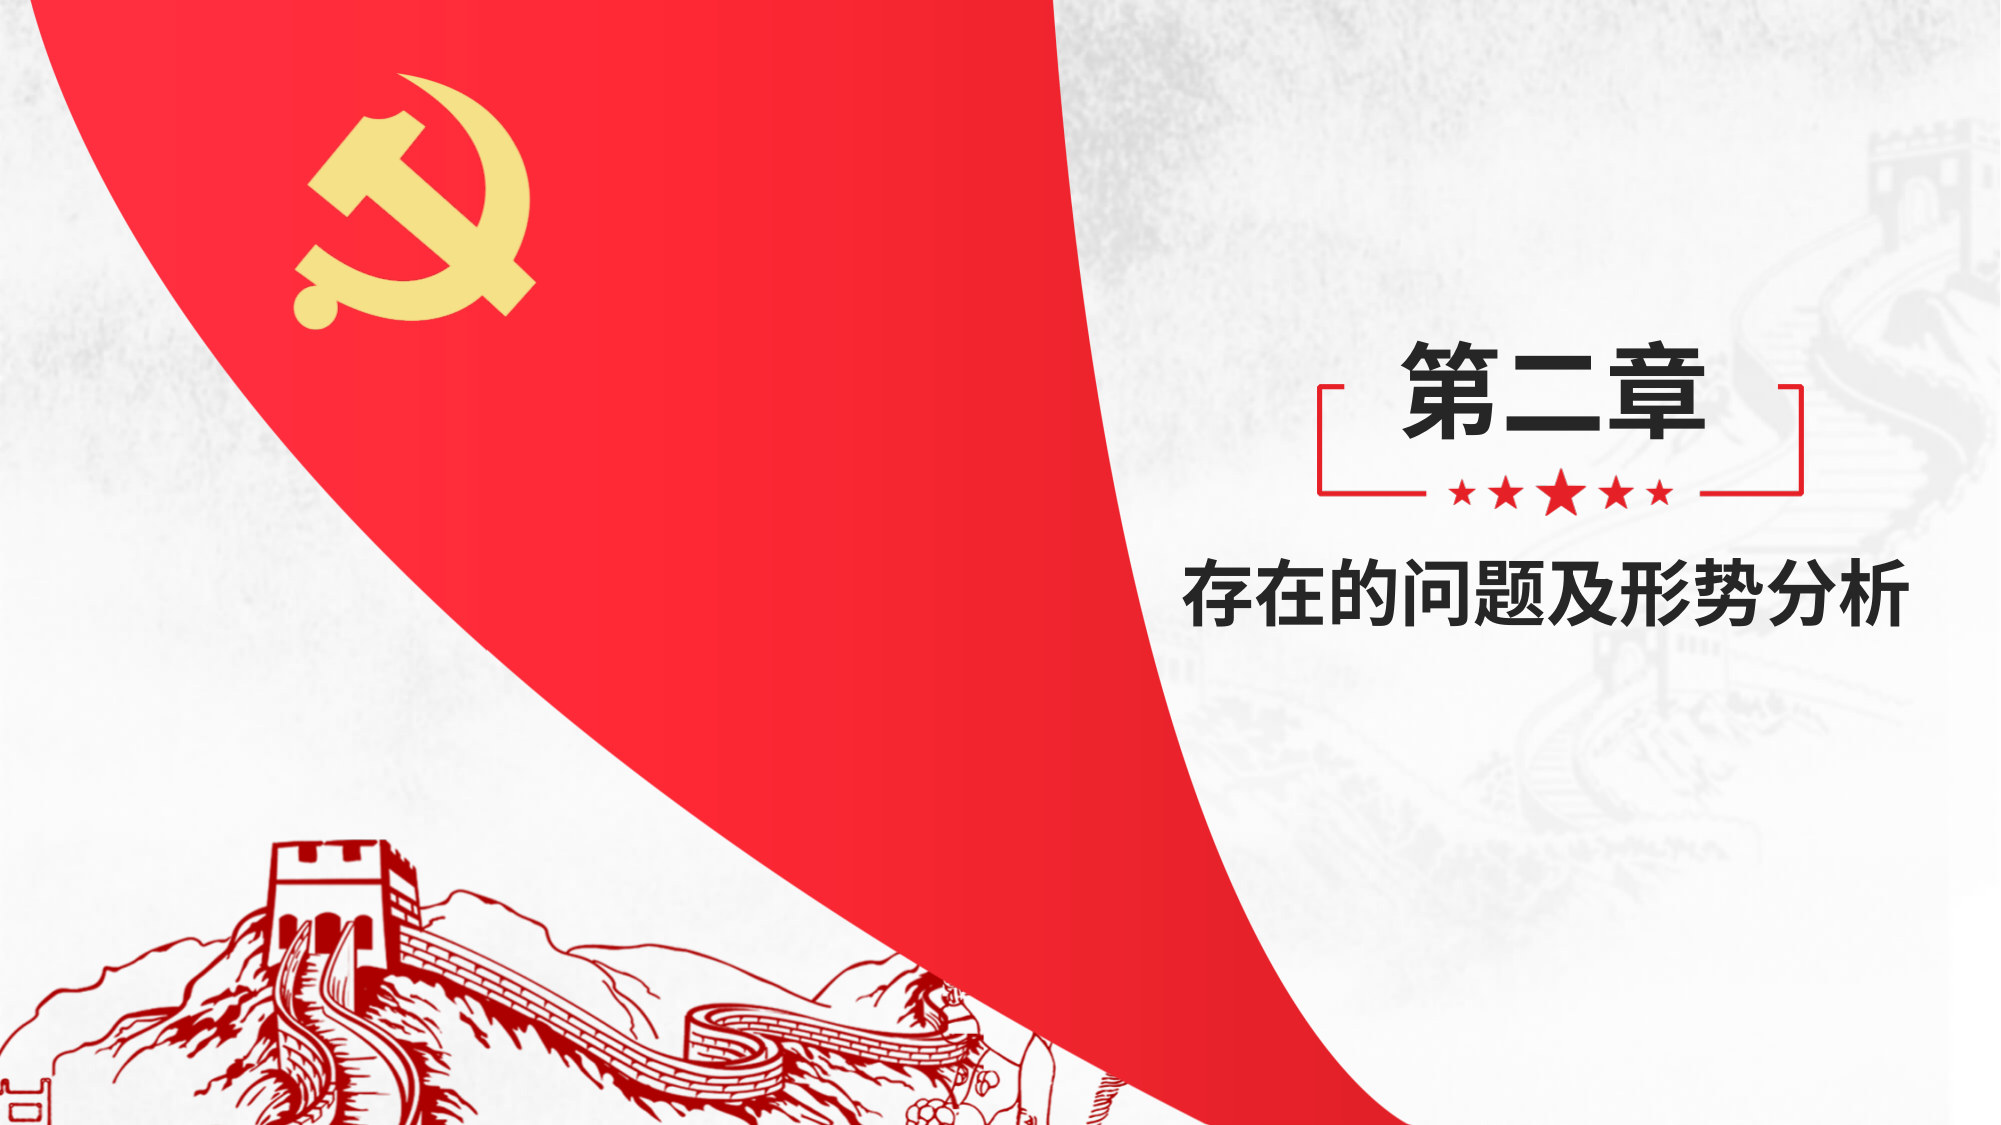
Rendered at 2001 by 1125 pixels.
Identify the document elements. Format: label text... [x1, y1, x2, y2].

text_box 存在的问题及形势分析 [1414, 510, 1959, 672]
picture [0, 0, 2001, 1125]
text_box 第二章 [1414, 326, 1724, 384]
